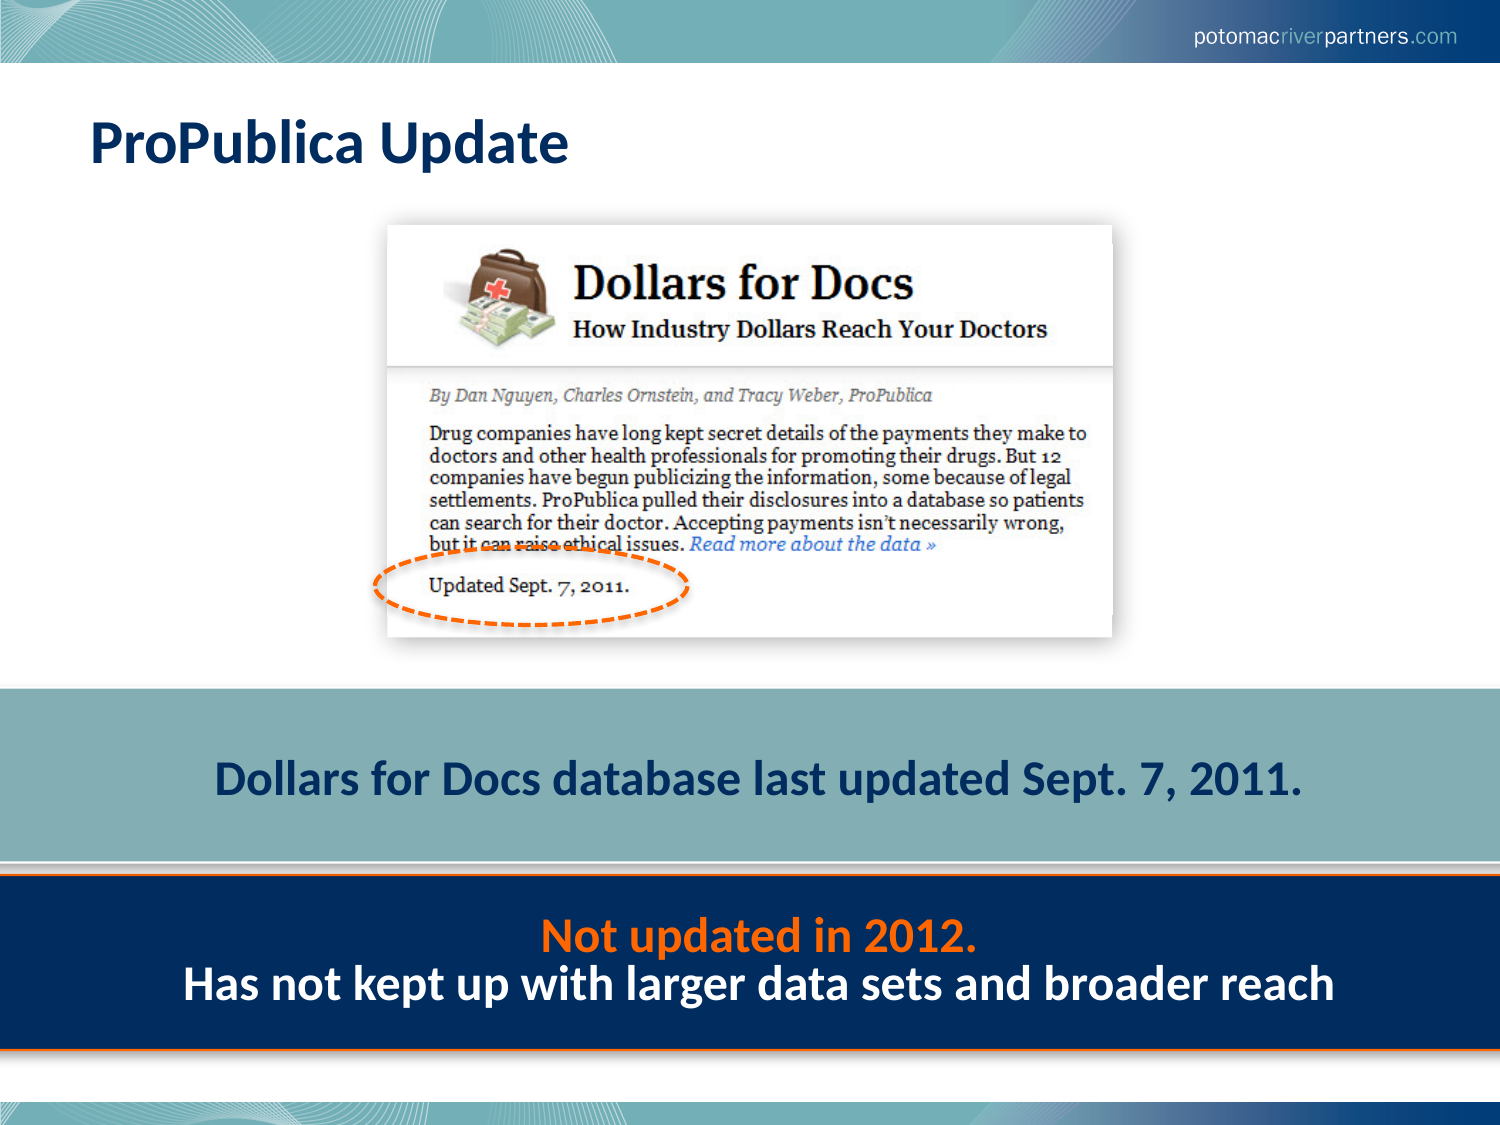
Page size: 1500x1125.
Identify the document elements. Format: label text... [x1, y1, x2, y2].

picture [0, 0, 1500, 63]
picture [0, 1102, 1500, 1125]
text_box ProPublica Update [74, 71, 1425, 233]
text_box [374, 574, 381, 598]
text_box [386, 224, 1113, 638]
text_box Not updated in 2012. Has not kept up with larger data sets and broader reach [0, 877, 1500, 1051]
text_box Dollars for Docs database last updated Sept. 7, 2011. [0, 686, 1500, 864]
